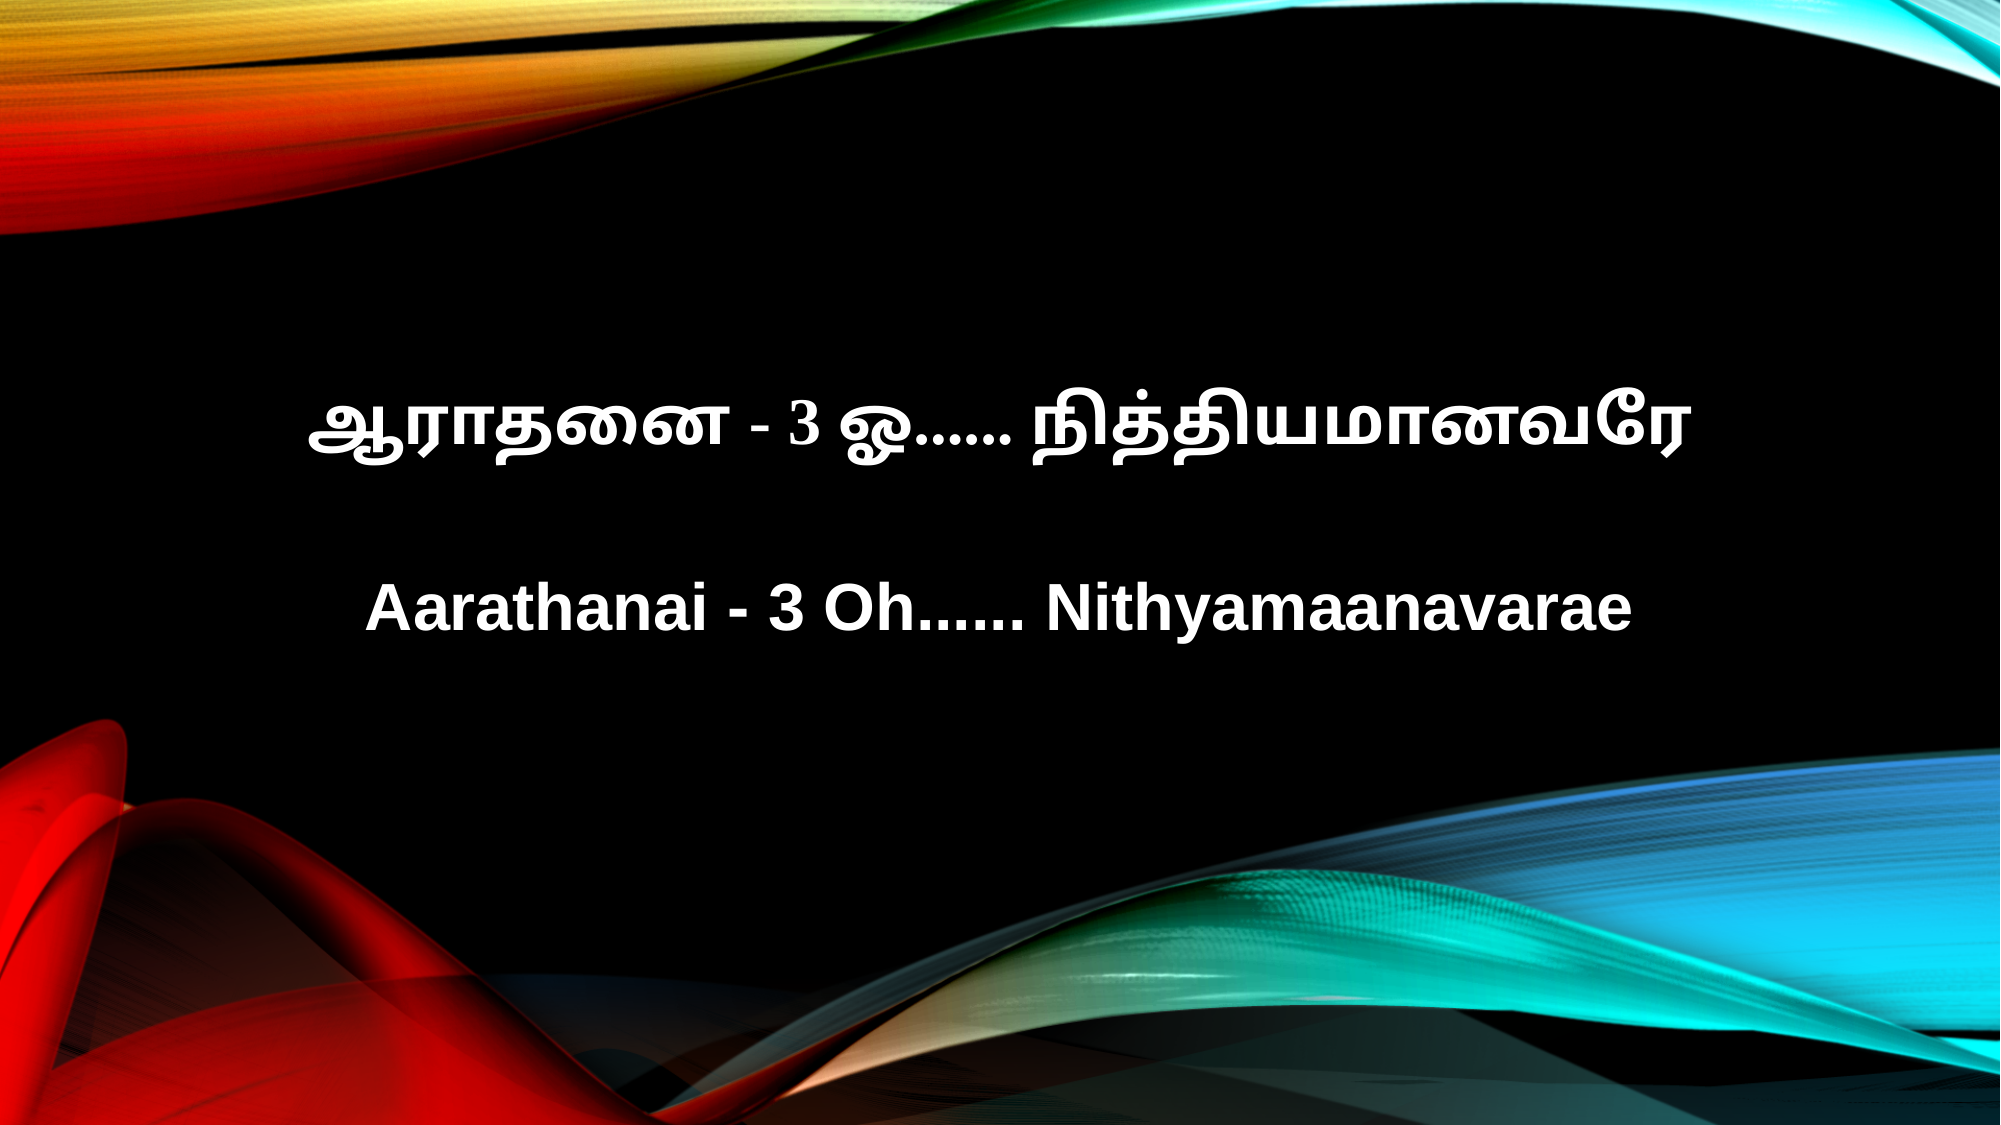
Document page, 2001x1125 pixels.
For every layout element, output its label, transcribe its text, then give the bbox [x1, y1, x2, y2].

subtitle ஆராதனை - 3 ஓ...... நித்தியமானவரே Aarathanai - 3 Oh...... Nithyamaanavarae [0, 0, 2000, 1125]
